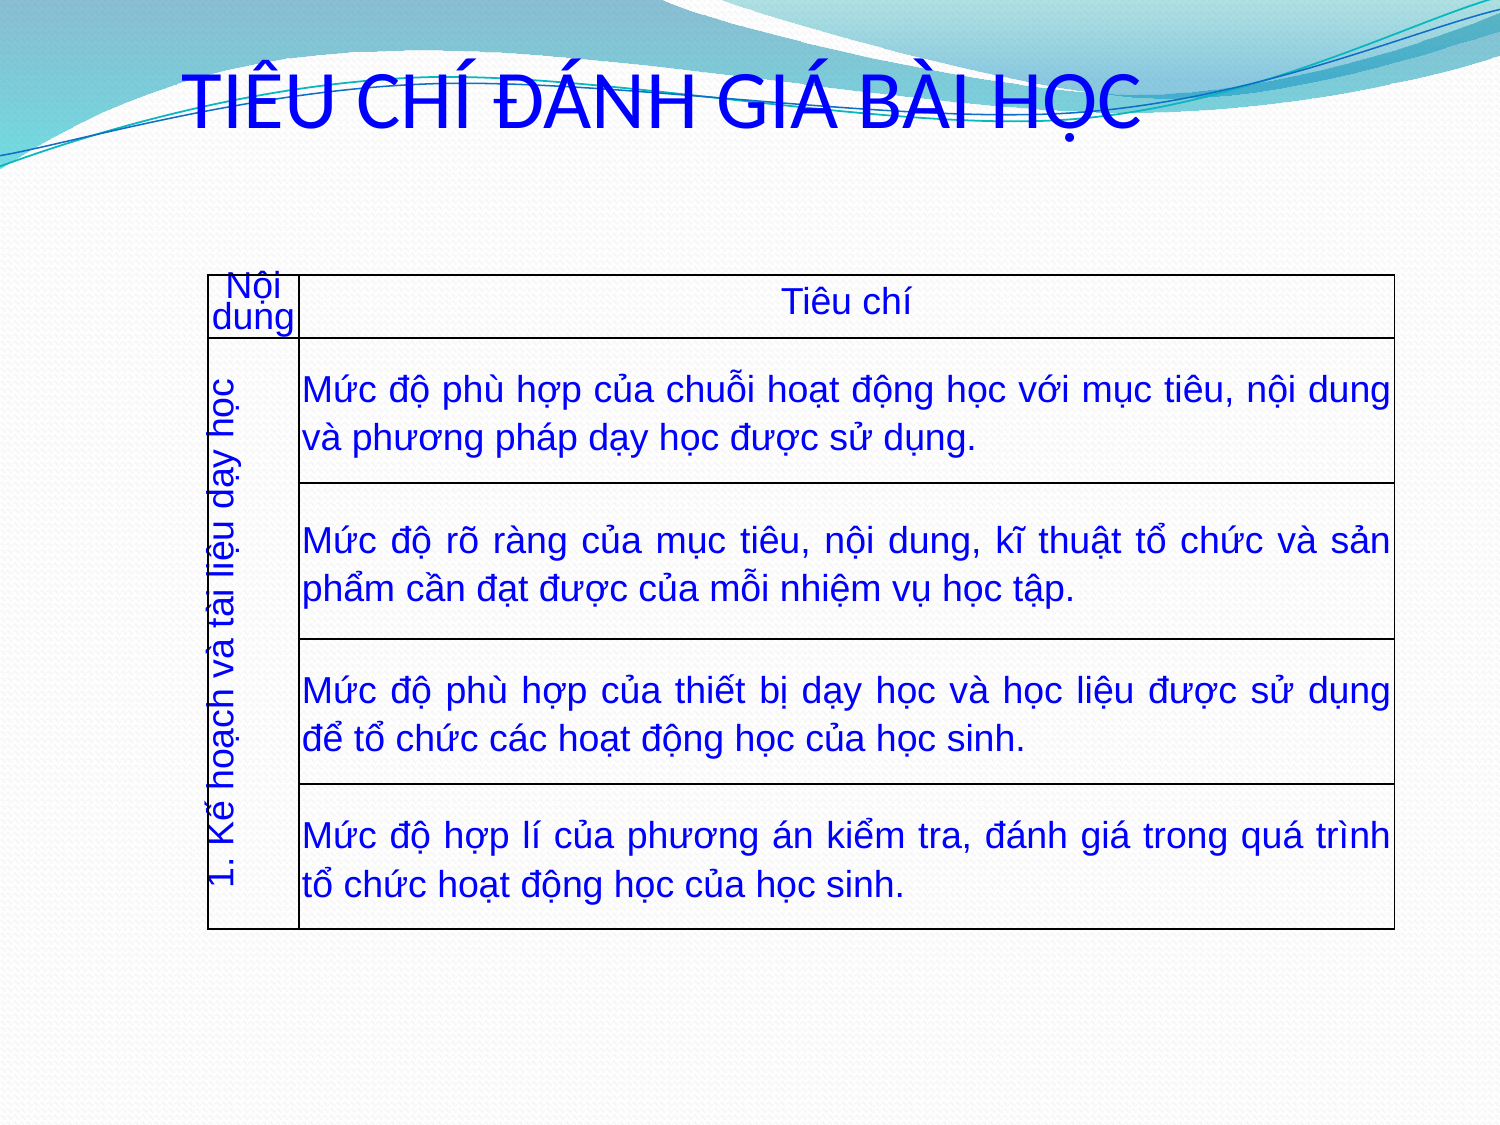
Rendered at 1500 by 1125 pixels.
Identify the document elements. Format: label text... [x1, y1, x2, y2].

table_cell Mức độ hợp lí của phương án kiểm tra, đánh giá trong quá trình tổ chức hoạt động học của học sinh. [300, 785, 1394, 928]
table_cell Mức độ rõ ràng của mục tiêu, nội dung, kĩ thuật tổ chức và sản phẩm cần đạt được của mỗi nhiệm vụ học tập. [300, 484, 1394, 638]
title TIÊU CHÍ ĐÁNH GIÁ BÀI HỌC [181, 37, 1395, 146]
table_header Nội dung [209, 276, 298, 337]
table_cell Mức độ phù hợp của chuỗi hoạt động học với mục tiêu, nội dung và phương pháp dạy học được sử dụng. [300, 339, 1394, 482]
table_cell Mức độ phù hợp của thiết bị dạy học và học liệu được sử dụng để tổ chức các hoạt động học của học sinh. [300, 640, 1394, 783]
table_cell 1. Kế hoạch và tài liệu dạy học [209, 339, 298, 928]
table_header Tiêu chí [300, 276, 1394, 337]
